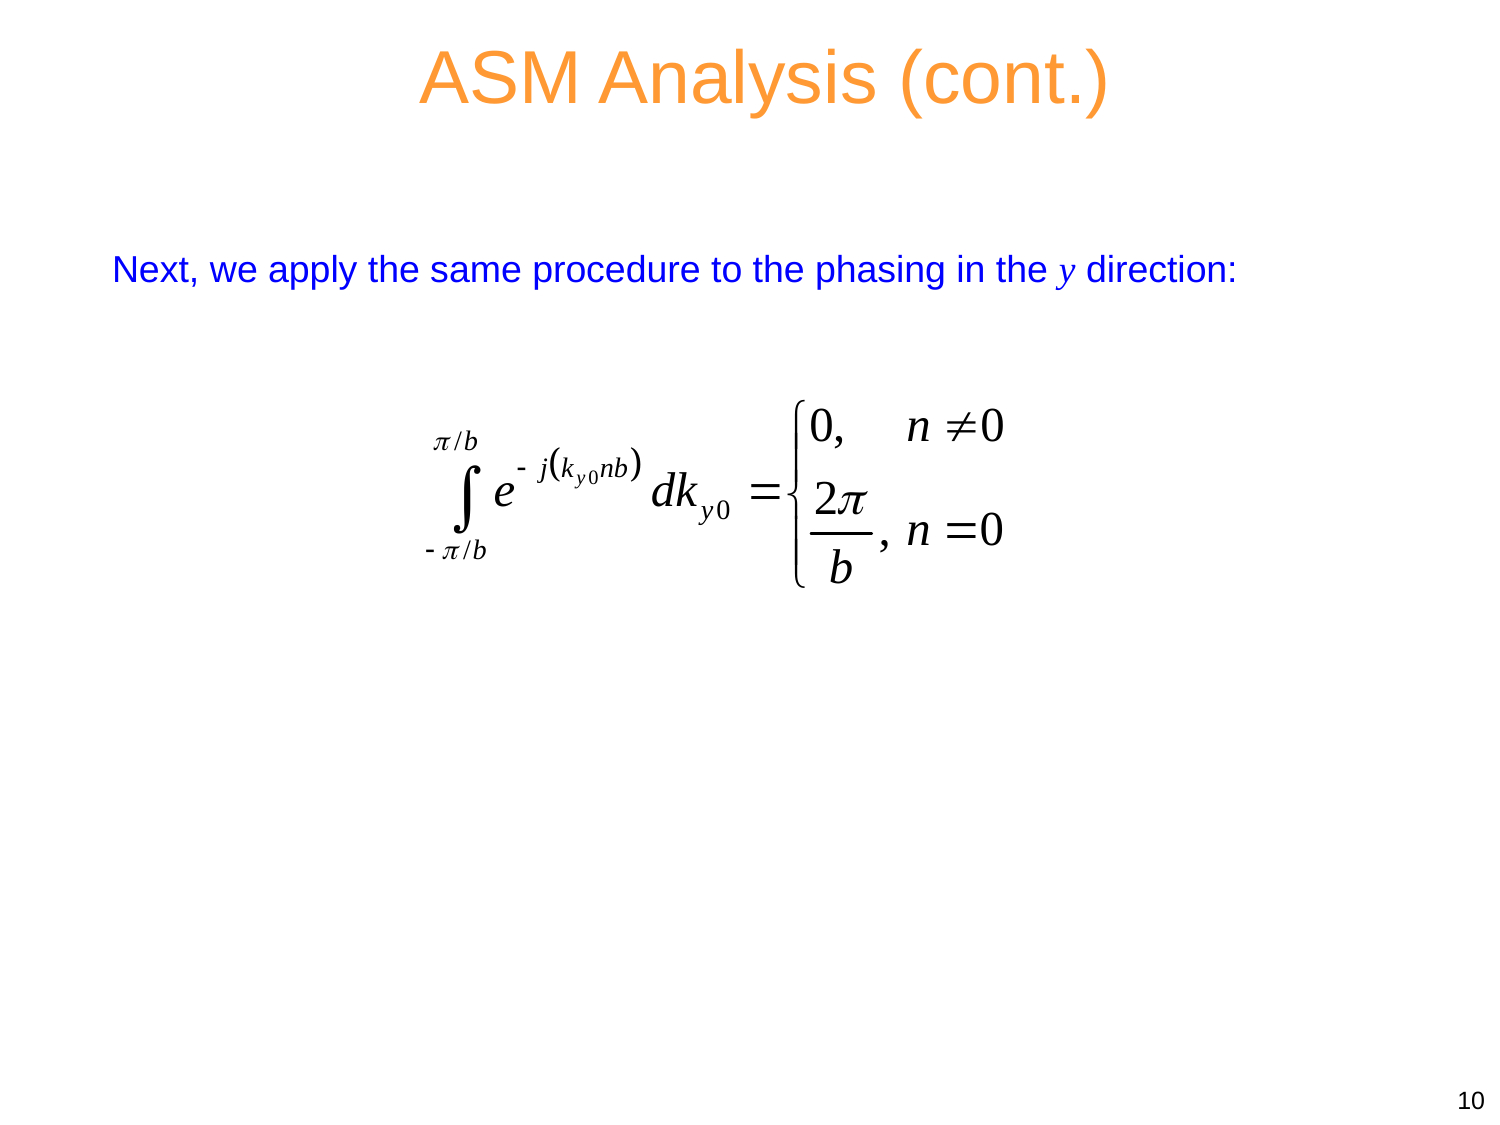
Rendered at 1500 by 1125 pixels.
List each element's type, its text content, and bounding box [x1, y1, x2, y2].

text_box Next, we apply the same procedure to the phasing in the y direction: [97, 237, 1309, 297]
slide_number 10 [1149, 1046, 1500, 1125]
text_box ASM Analysis (cont.) [86, 21, 1445, 127]
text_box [417, 388, 1021, 601]
